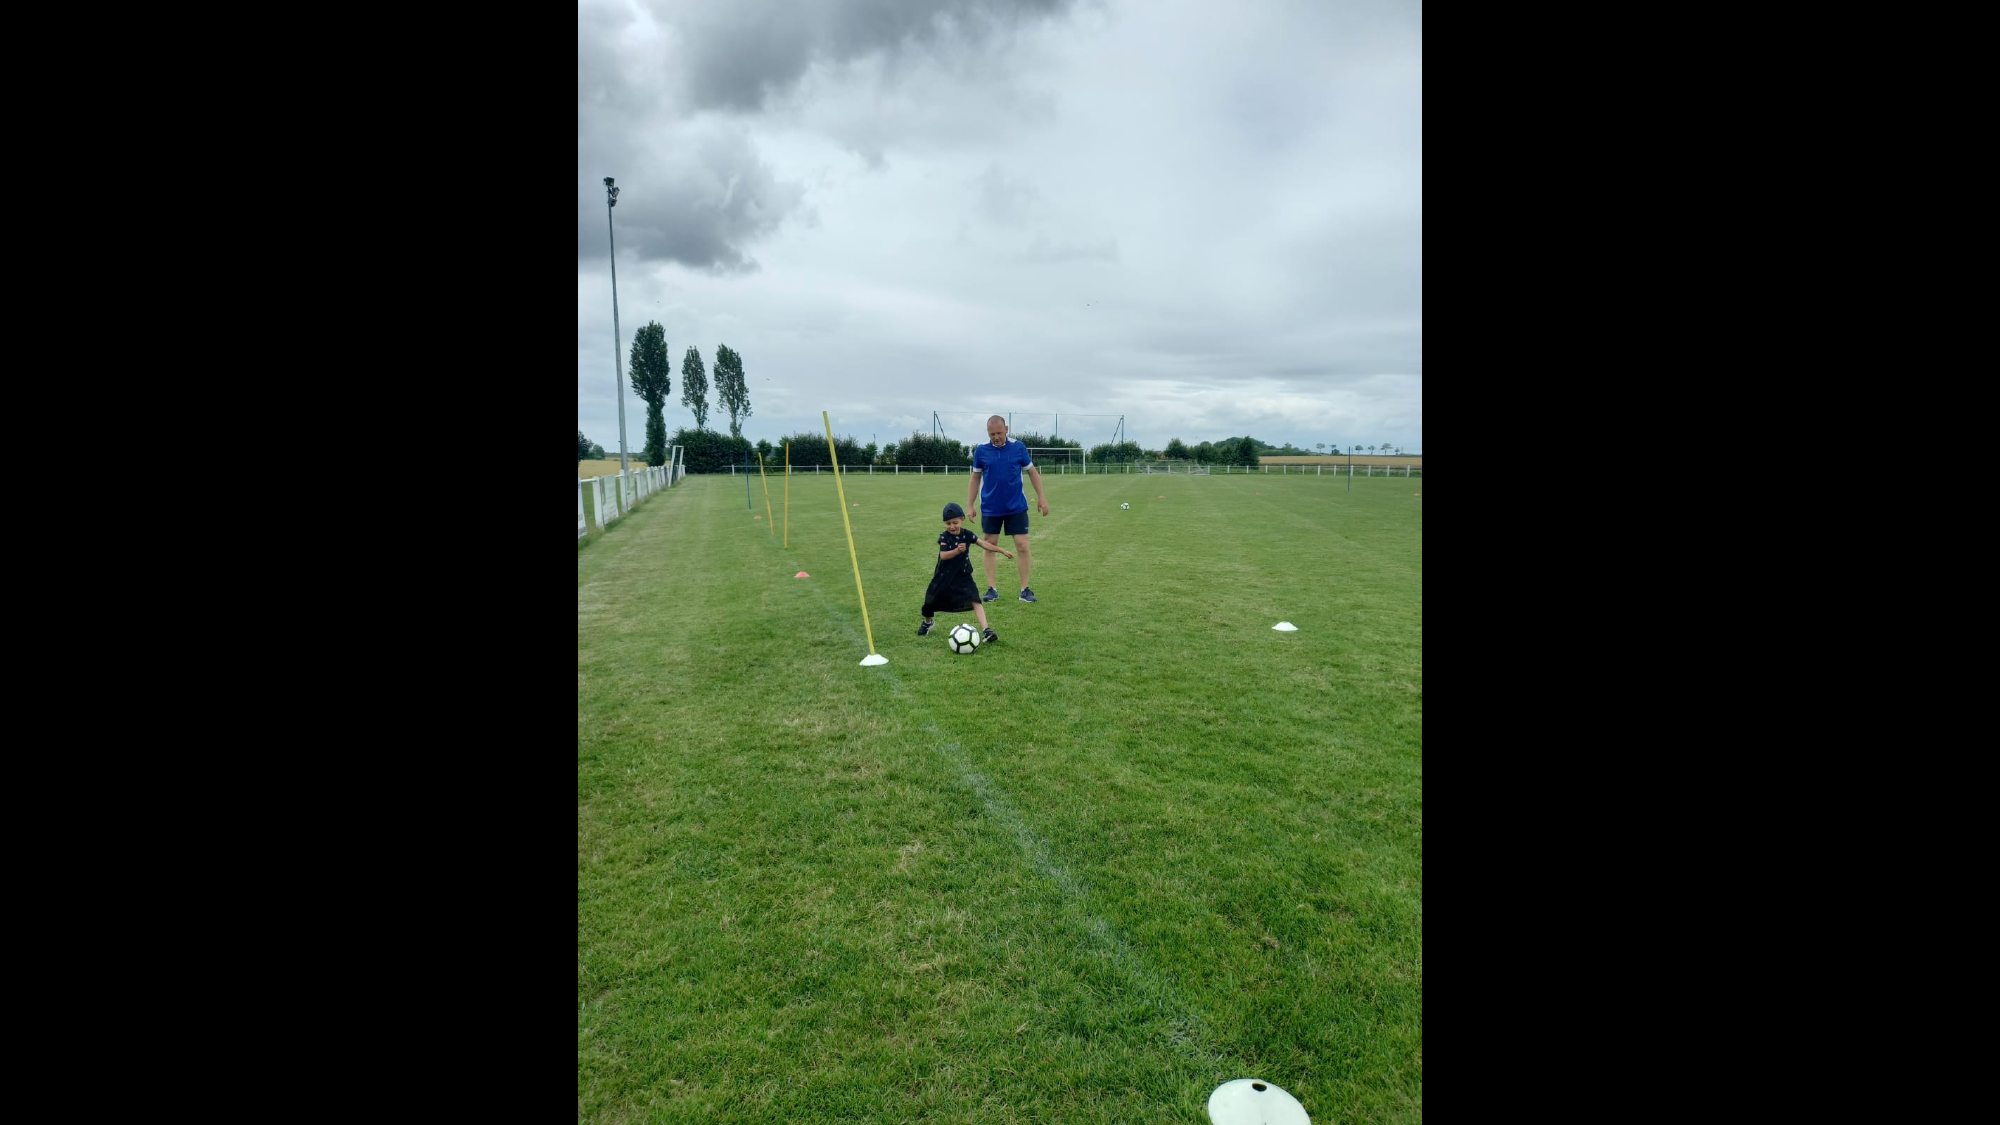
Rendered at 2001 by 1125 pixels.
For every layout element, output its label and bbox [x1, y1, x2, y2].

picture [578, 0, 1422, 1125]
